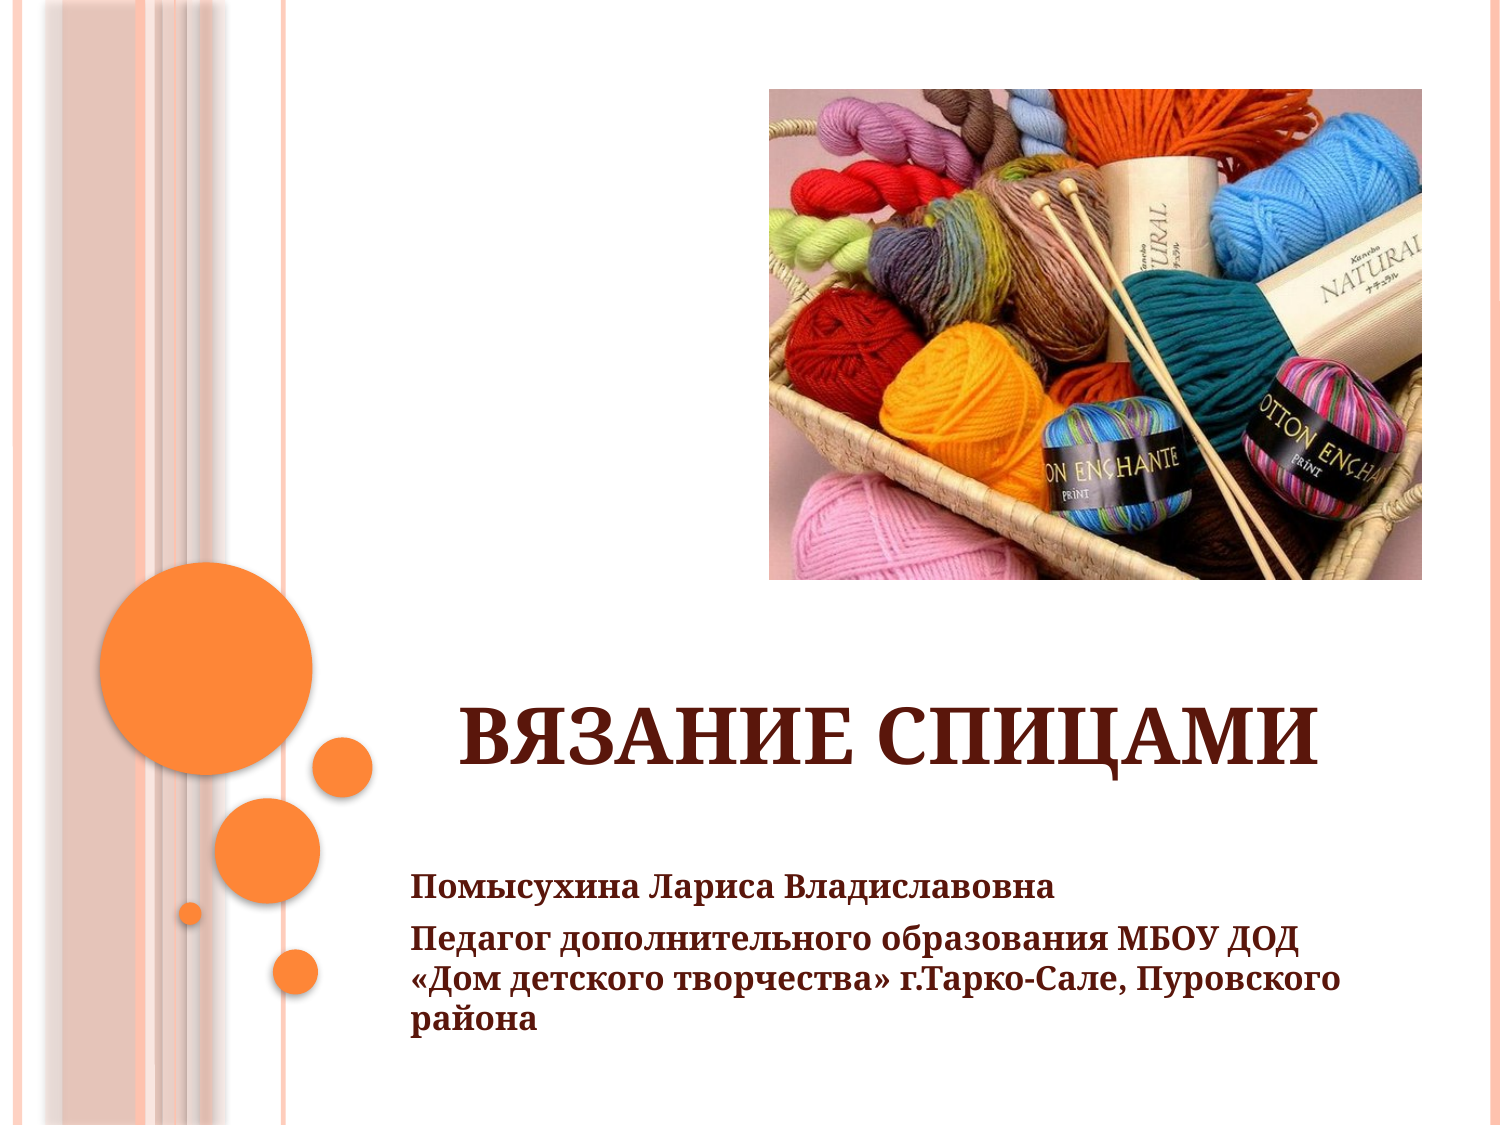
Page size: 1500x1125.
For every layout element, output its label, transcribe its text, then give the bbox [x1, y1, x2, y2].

subtitle Помысухина Лариса Владиславовна Педагог дополнительного образования МБОУ ДОД «Дом детского творчества» г.Тарко-Сале, Пуровского района [395, 857, 1388, 1073]
picture [768, 89, 1423, 580]
title Вязание спицами [383, 609, 1397, 788]
